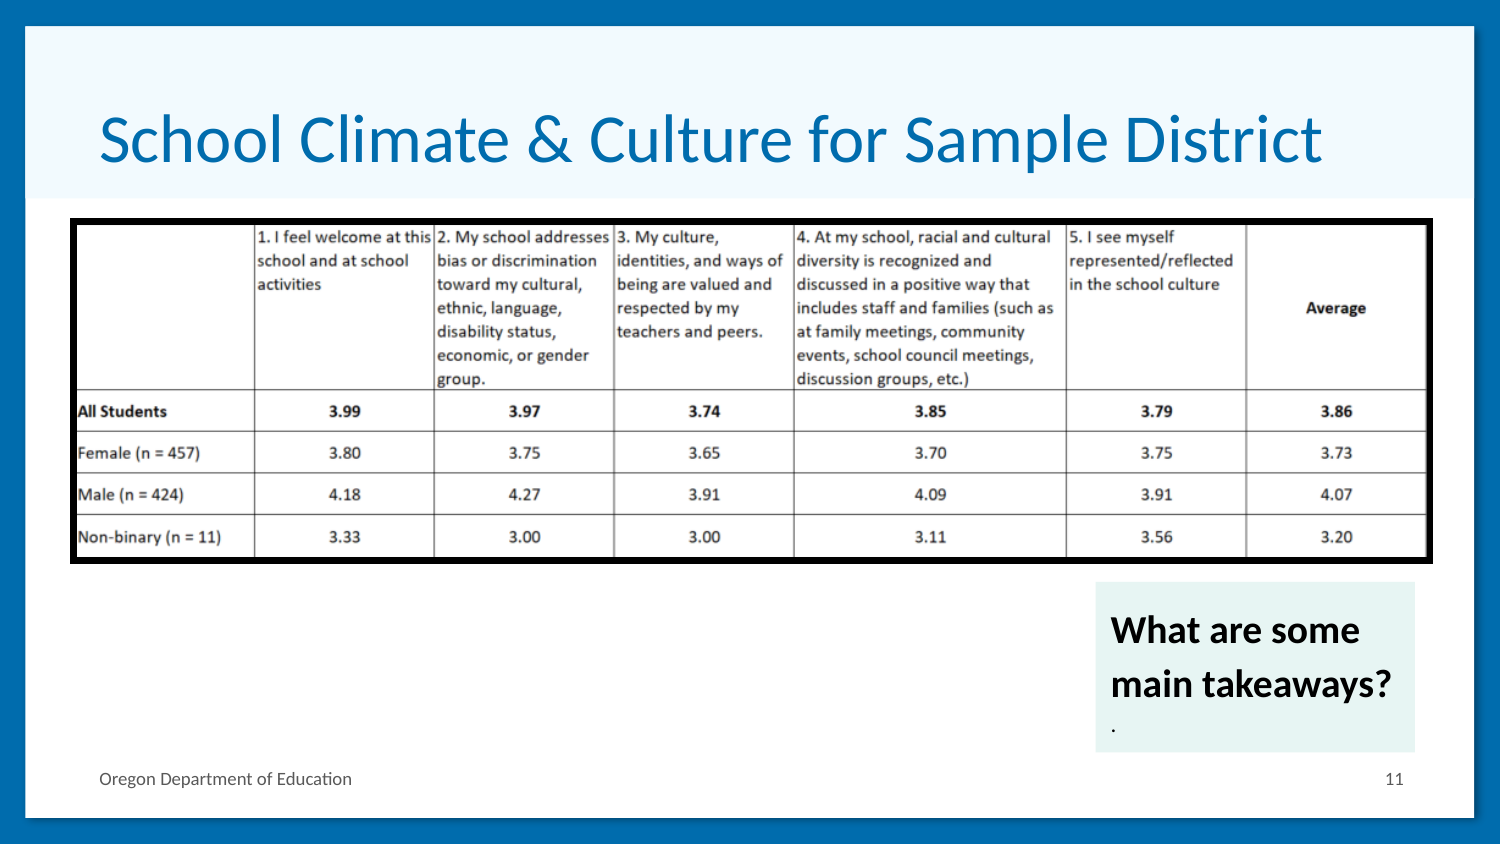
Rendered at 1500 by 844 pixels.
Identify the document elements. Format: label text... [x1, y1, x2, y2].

title School Climate & Culture for Sample District [88, 56, 1416, 183]
picture [76, 224, 1427, 558]
text_box What are some main takeaways? . [1095, 581, 1415, 753]
slide_number 11 [1059, 755, 1416, 801]
